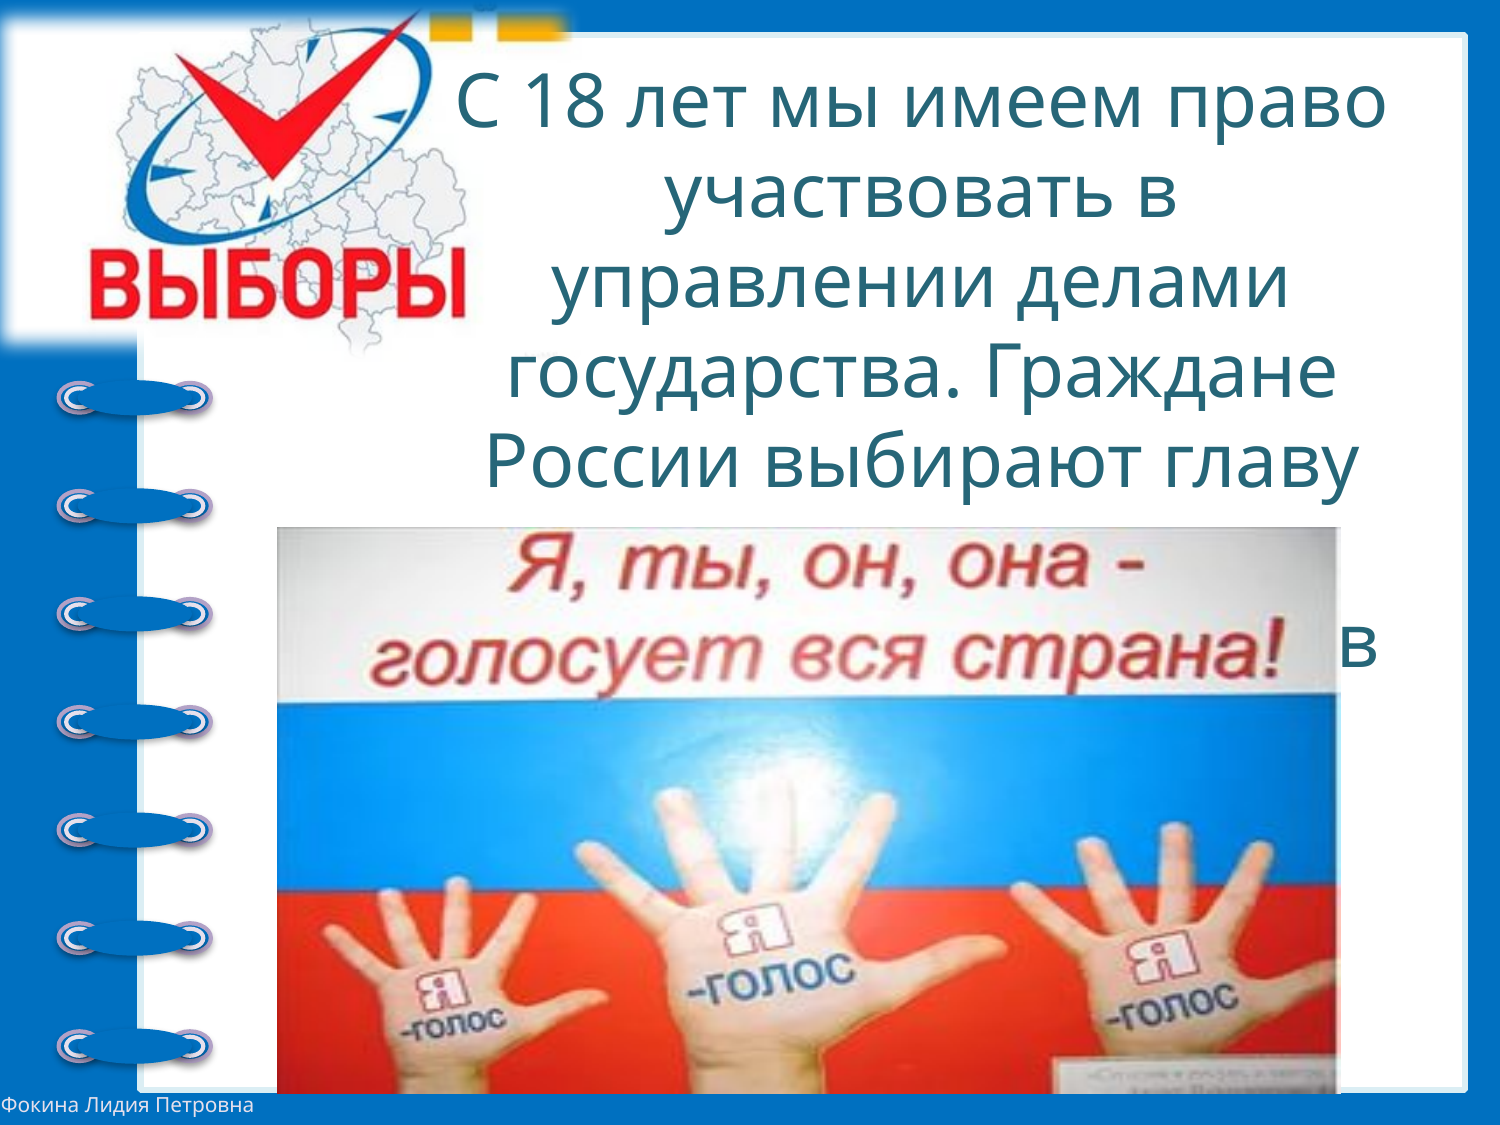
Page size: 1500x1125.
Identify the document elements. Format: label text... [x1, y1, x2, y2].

picture [0, 0, 583, 362]
picture [277, 526, 1341, 1095]
title С 18 лет мы имеем право участвовать в управлении делами государства. Граждане России выбирают главу государства и представителей органов власти. [419, 45, 1425, 409]
